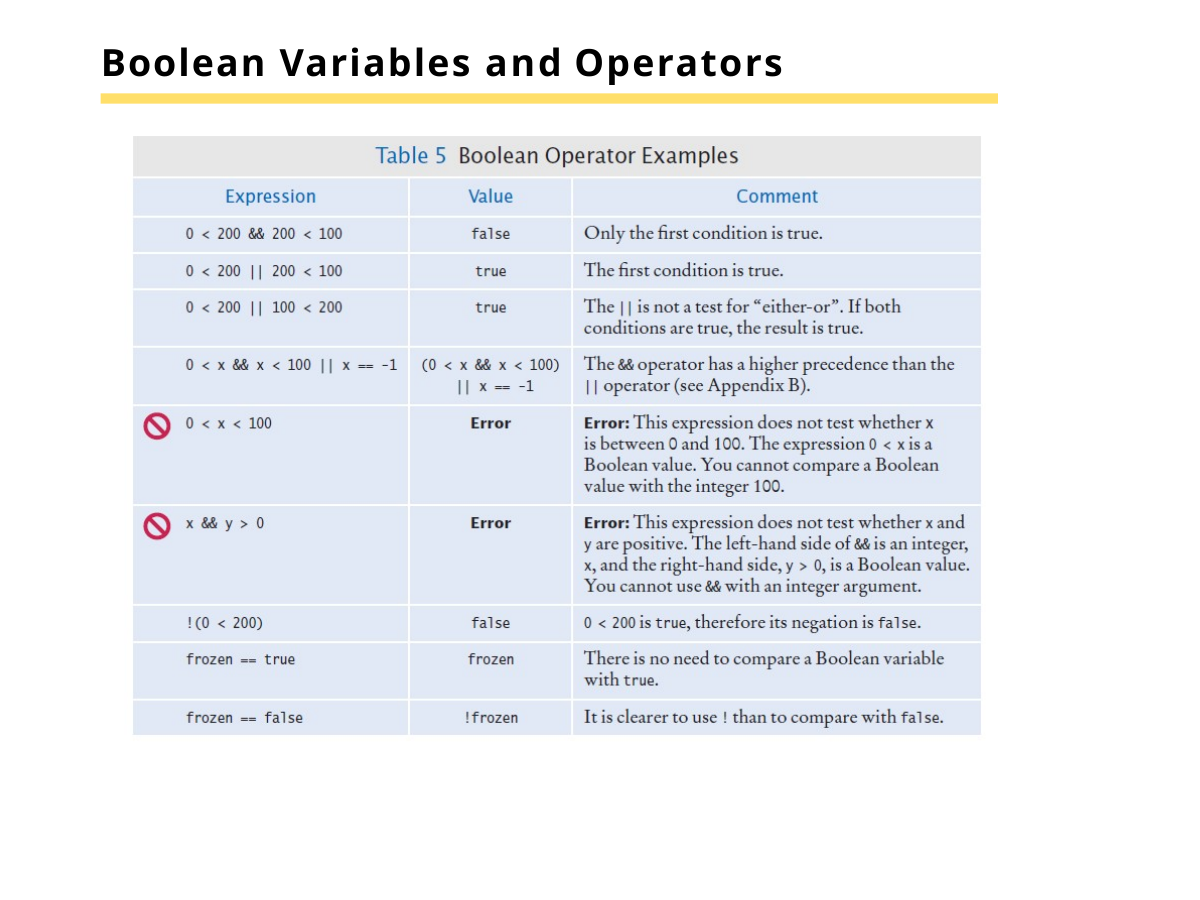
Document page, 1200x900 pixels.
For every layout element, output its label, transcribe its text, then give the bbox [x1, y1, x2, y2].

title Boolean Variables and Operators [98, 39, 1102, 190]
text_box [124, 128, 986, 744]
